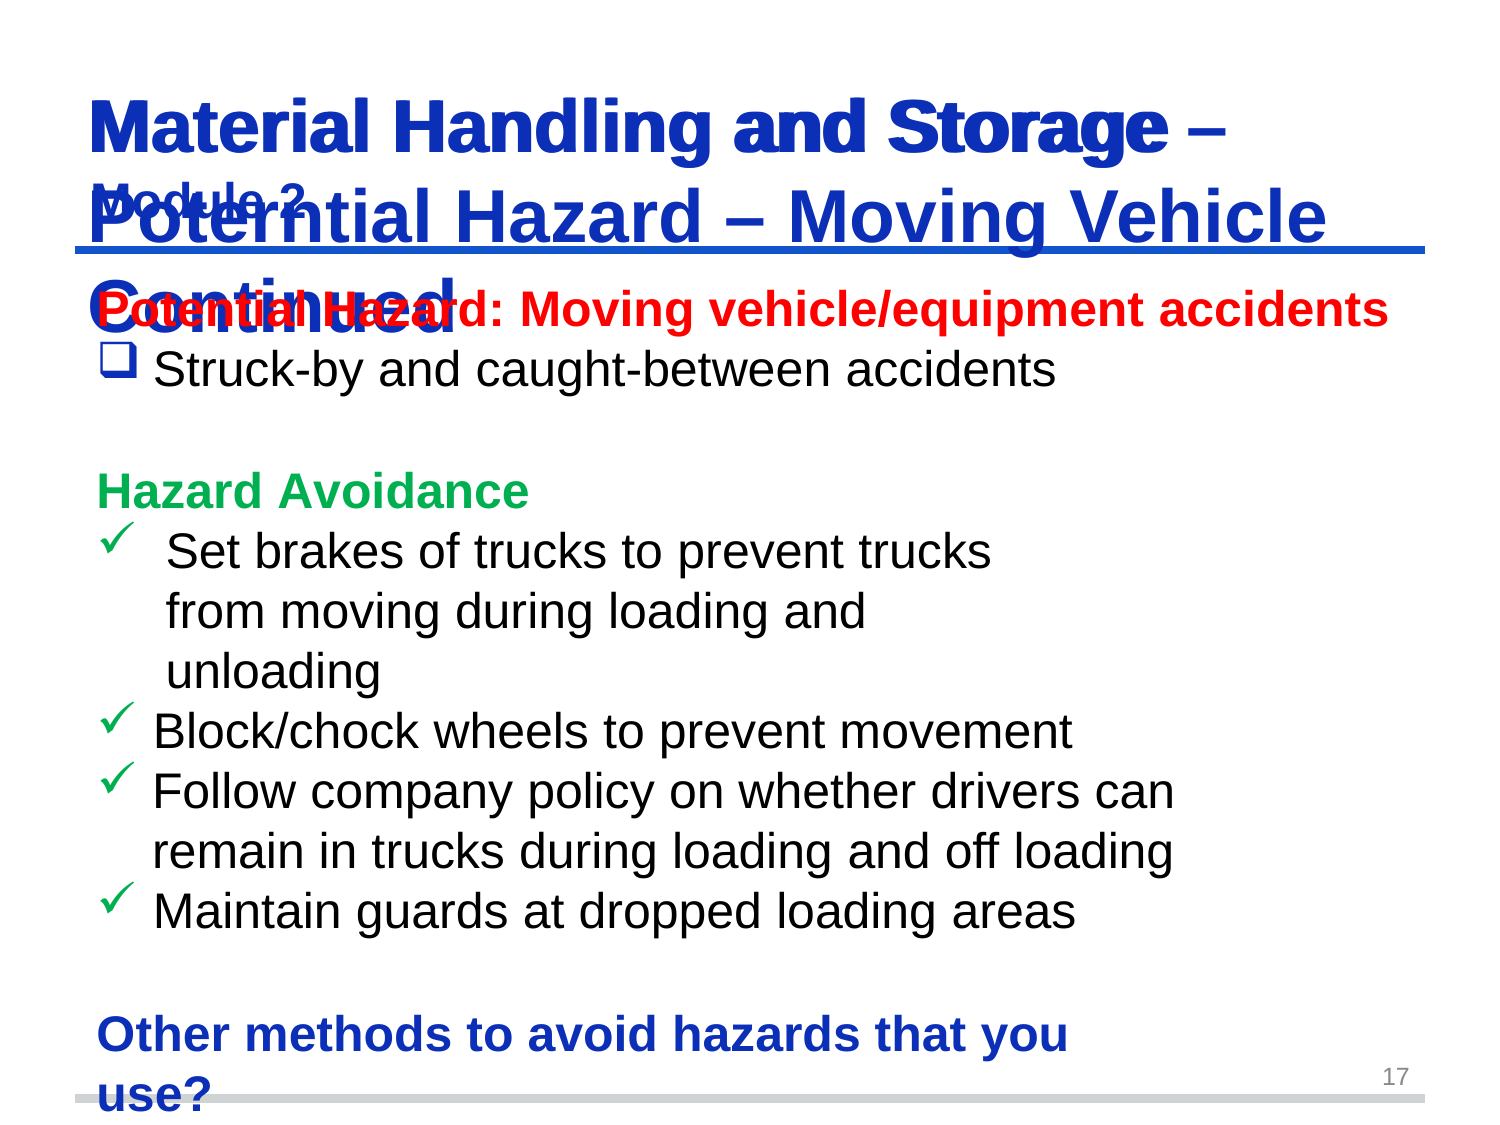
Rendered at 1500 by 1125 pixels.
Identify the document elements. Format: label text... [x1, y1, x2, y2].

slide_number 17 [1377, 1059, 1415, 1125]
title Material Handling and Storage – Poterntial Hazard – Moving Vehicle Continued [87, 77, 1413, 351]
text_box Potential Hazard: Moving vehicle/equipment accidents Struck-by and caught-between accidents Hazard Avoidance Set brakes of trucks to prevent trucks from moving during loading and unloading Block/chock wheels to prevent movement Follow company policy on whether drivers can remain in trucks during loading and off loading Maintain guards at dropped loading areas Other methods to avoid hazards that you use? [94, 276, 1390, 1122]
